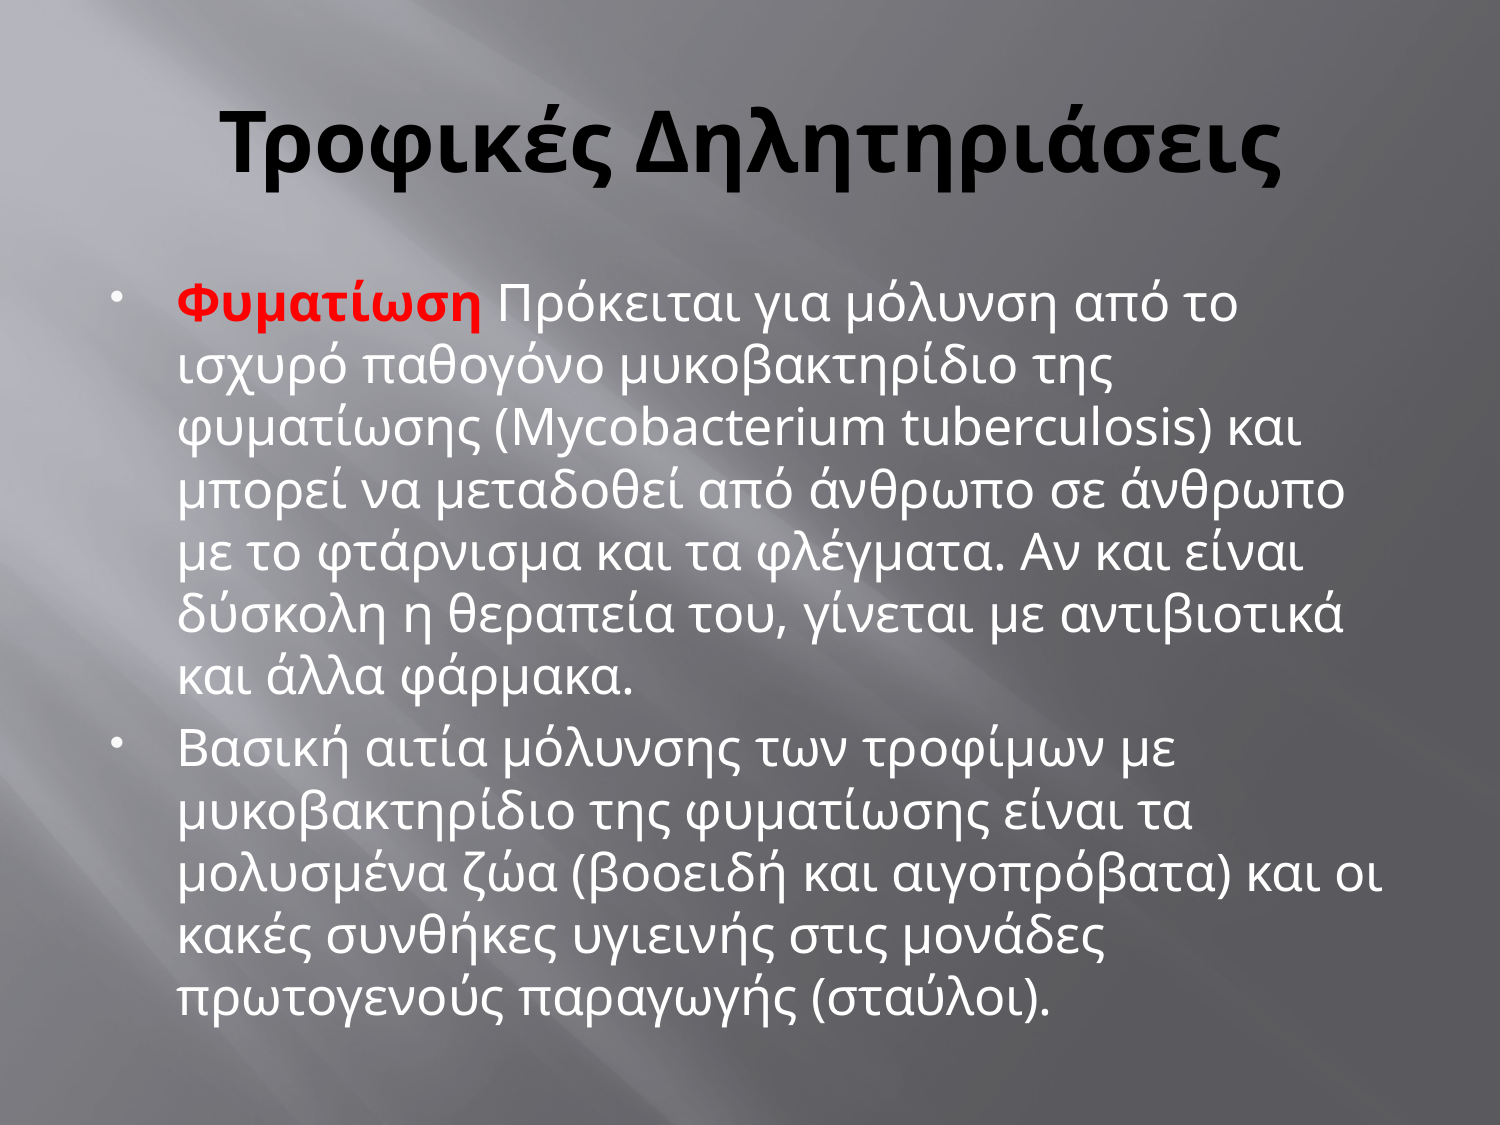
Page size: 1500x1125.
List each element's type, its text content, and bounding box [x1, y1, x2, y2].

list Φυματίωση Πρόκειται για μόλυνση από το ισχυρό παθογόνο μυκοβακτηρίδιο της φυματίωσης (Mycobacterium tuberculosis) και μπορεί να μεταδοθεί από άνθρωπο σε άνθρωπο με το φτάρνισμα και τα φλέγματα. Αν και είναι δύσκολη η θεραπεία του, γίνεται με αντιβιοτικά και άλλα φάρμακα. Βασική αιτία μόλυνσης των τροφίμων με μυκοβακτηρίδιο της φυματίωσης είναι τα μολυσμένα ζώα (βοοειδή και αιγοπρόβατα) και οι κακές συνθήκες υγιεινής στις μονάδες πρωτογενούς παραγωγής (σταύλοι). [75, 262, 1425, 1035]
title Τροφικές Δηλητηριάσεις [75, 45, 1425, 233]
